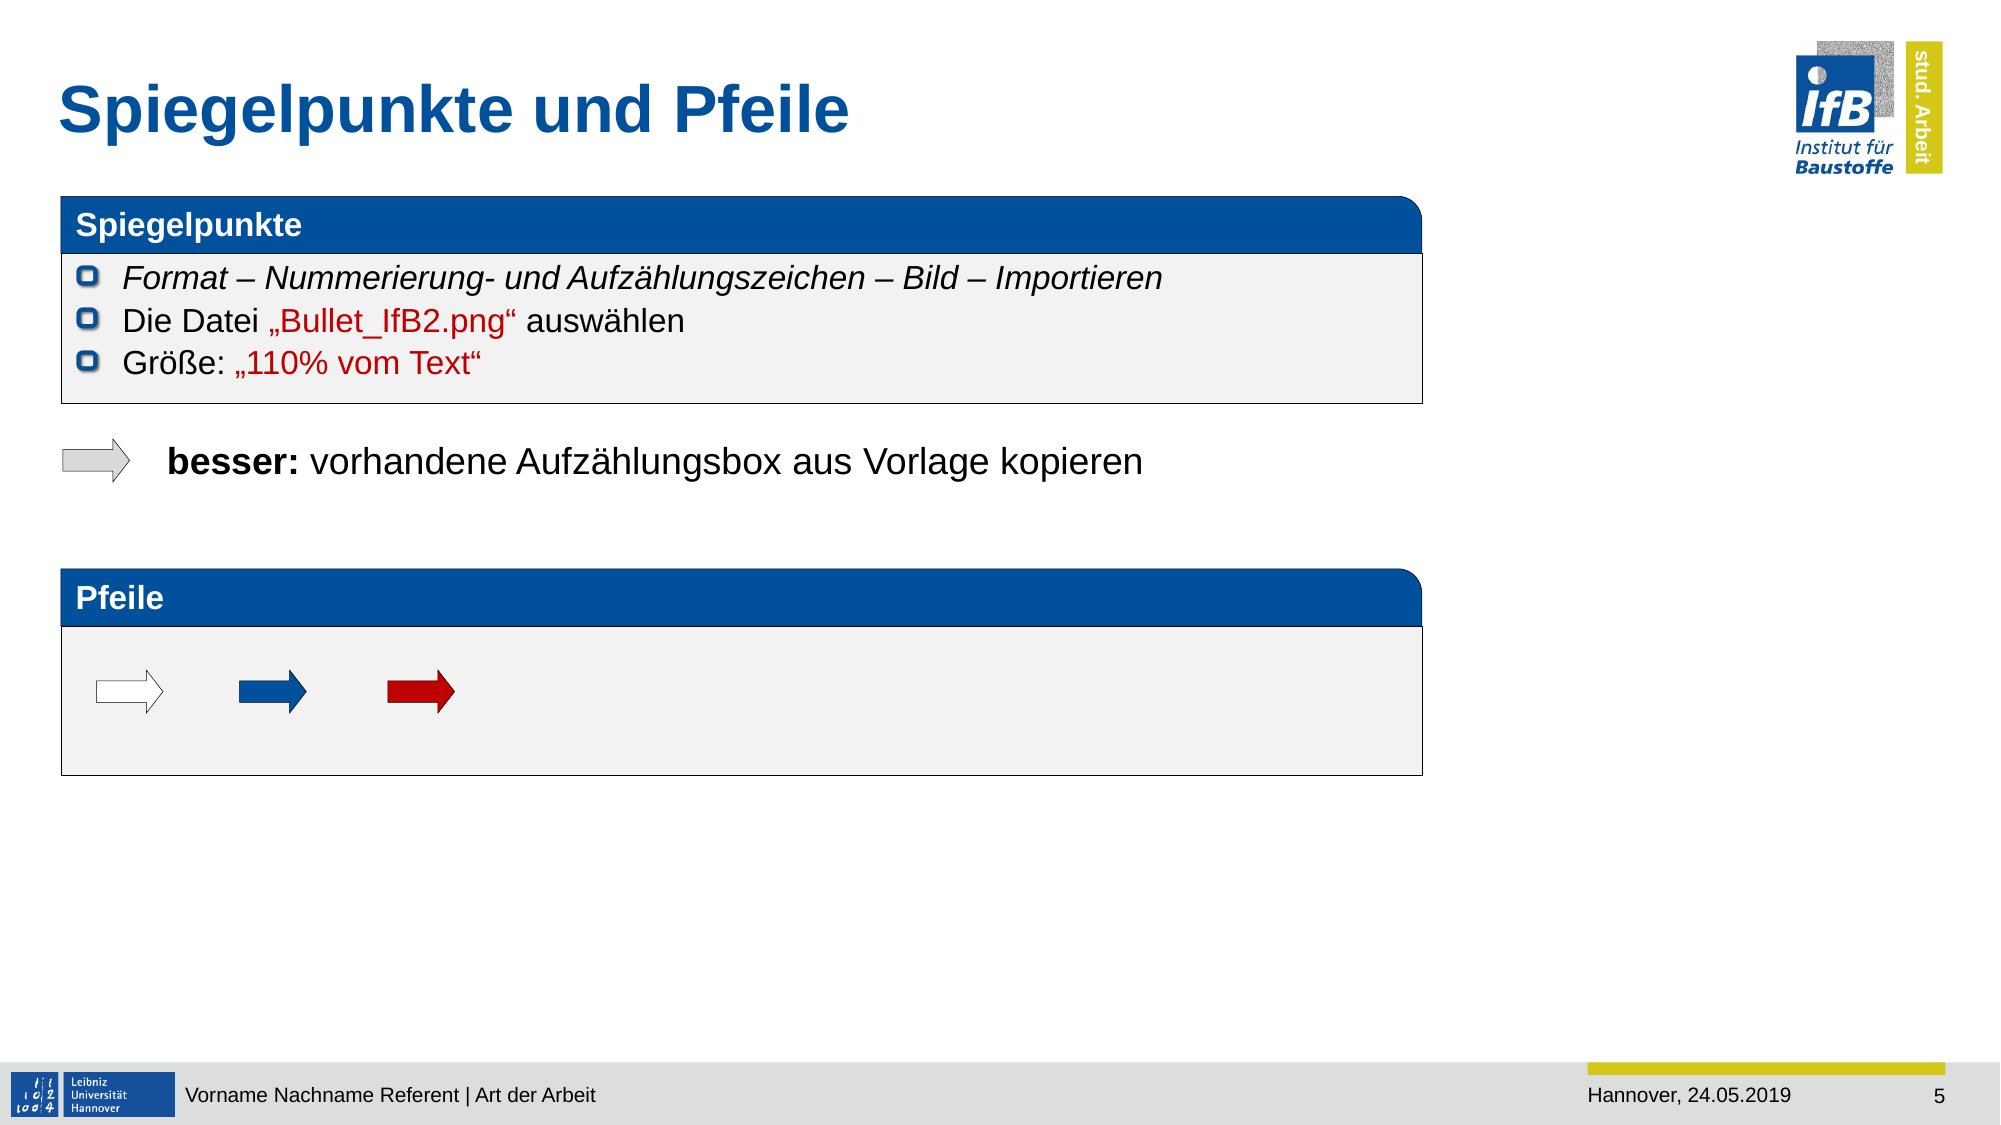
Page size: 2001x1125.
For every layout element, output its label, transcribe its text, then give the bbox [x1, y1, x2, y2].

title Spiegelpunkte und Pfeile [59, 51, 1768, 170]
text_box [387, 670, 455, 714]
picture [75, 349, 102, 375]
text_box [60, 627, 1422, 776]
text_box Spiegelpunkte [60, 196, 1422, 254]
text_box Pfeile [60, 568, 1422, 627]
picture [1795, 41, 1895, 174]
text_box Format – Nummerierung- und Aufzählungszeichen – Bild – Importieren Die Datei „Bullet_IfB2.png“ auswählen Größe: „110% vom Text“ [60, 254, 1422, 404]
text_box besser: vorhandene Aufzählungsbox aus Vorlage kopieren [152, 435, 1523, 491]
text_box [239, 670, 307, 714]
picture [11, 1072, 175, 1117]
picture [75, 264, 102, 290]
text_box [96, 670, 163, 714]
picture [75, 306, 102, 333]
text_box [62, 438, 130, 482]
